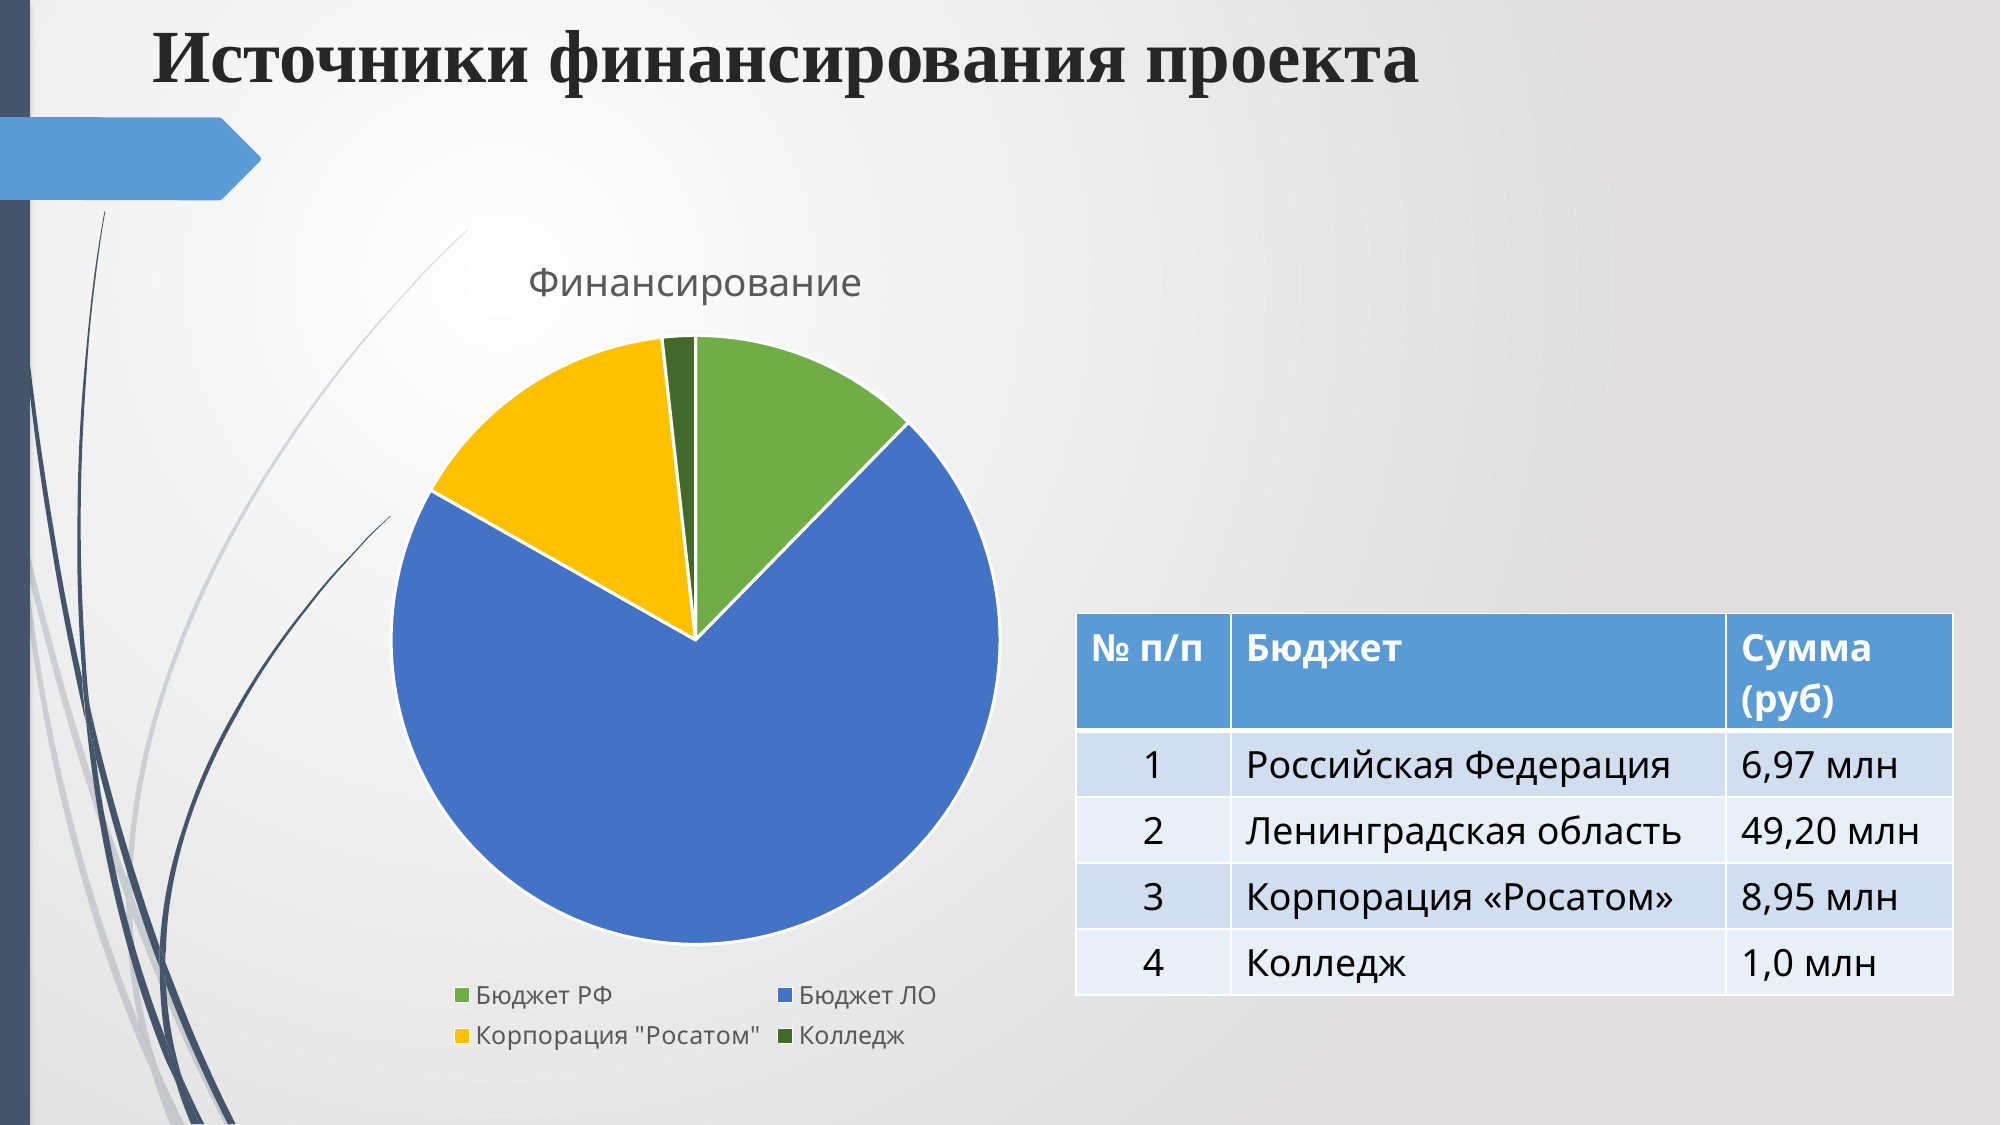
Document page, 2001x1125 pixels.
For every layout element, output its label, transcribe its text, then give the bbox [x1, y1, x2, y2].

table_cell 49,20 млн [1727, 798, 1952, 862]
table_cell Ленинградская область [1310, 798, 1725, 862]
table_cell 8,95 млн [1727, 864, 1952, 928]
chart [86, 217, 1305, 1060]
table_cell 1,0 млн [1727, 930, 1952, 994]
table_cell Колледж [1310, 930, 1725, 994]
table_header Сумма (руб) [1727, 614, 1952, 728]
table_cell Российская Федерация [1310, 733, 1725, 796]
table_cell Корпорация «Росатом» [1310, 864, 1725, 928]
table_header Бюджет [1310, 614, 1725, 728]
table_cell 6,97 млн [1727, 733, 1952, 796]
title Источники финансирования проекта [137, 0, 1863, 218]
